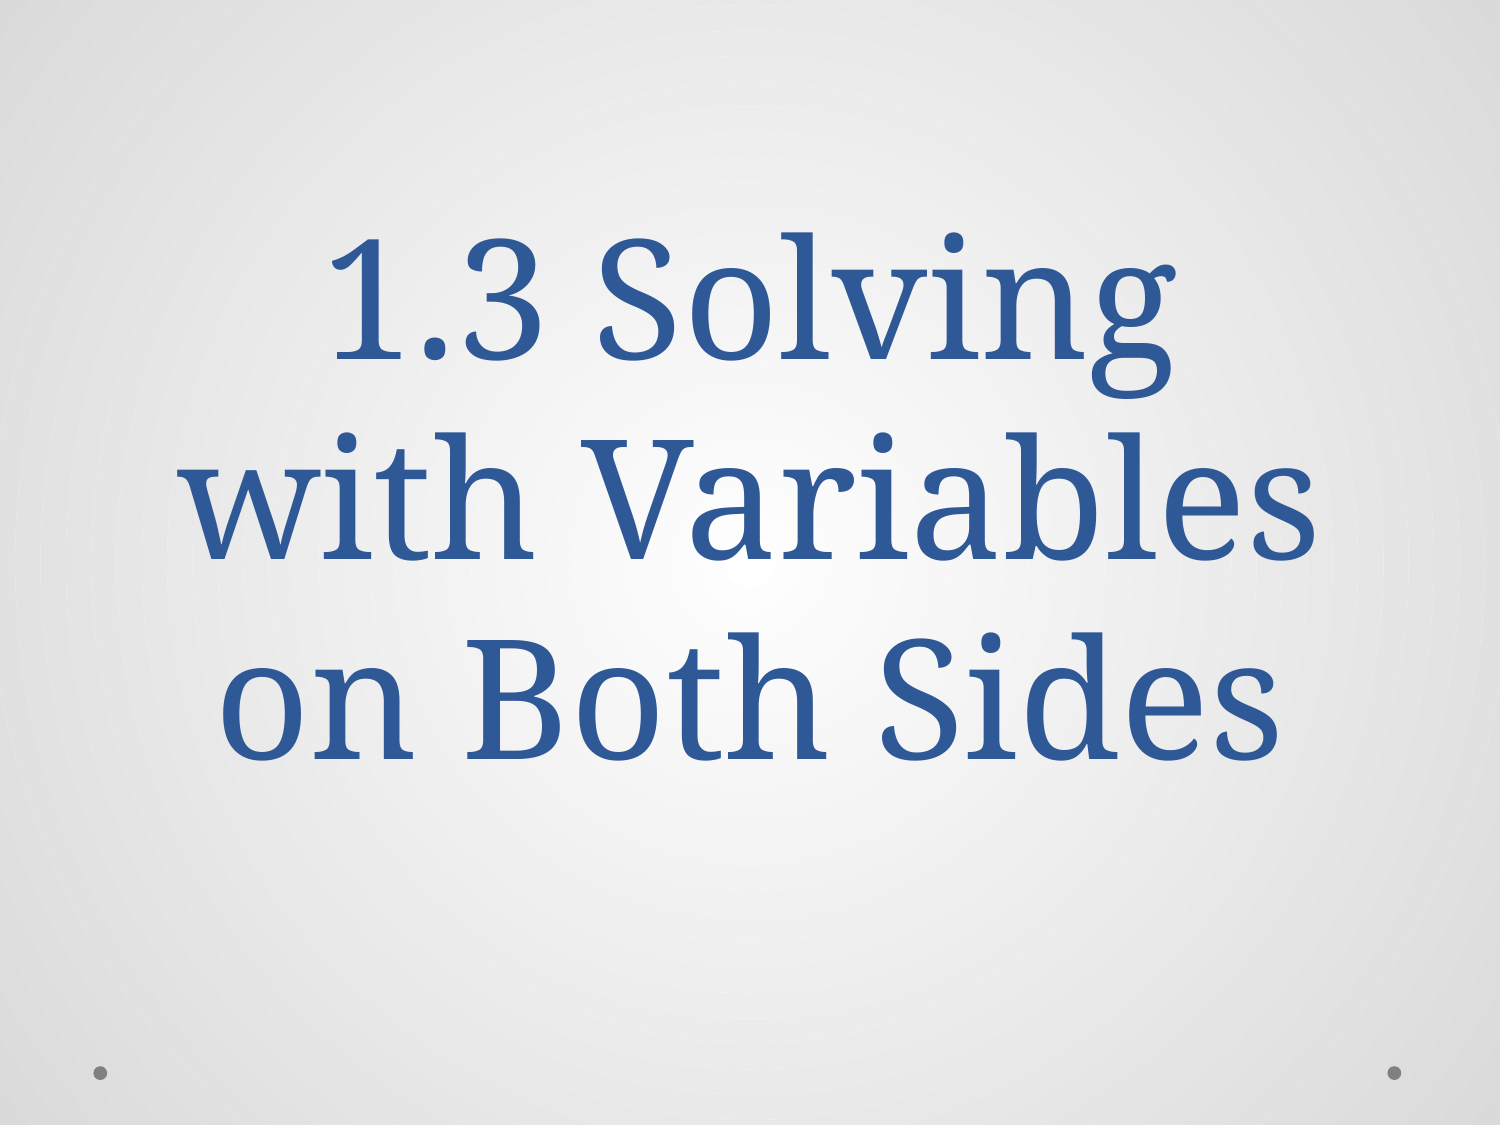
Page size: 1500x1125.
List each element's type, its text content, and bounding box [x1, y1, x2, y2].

title 1.3 Solving with Variables on Both Sides [112, 99, 1388, 800]
